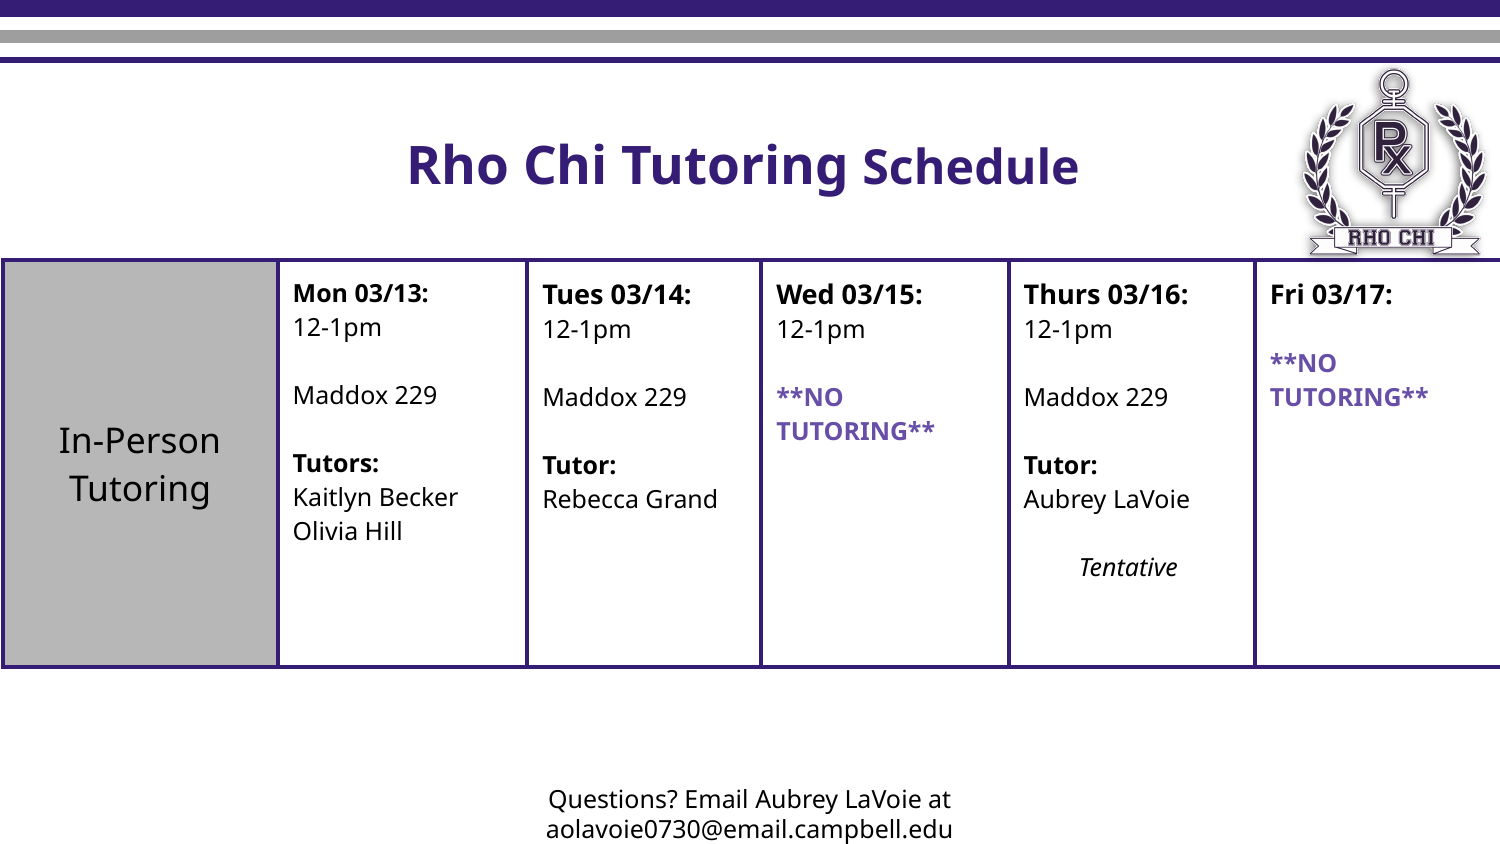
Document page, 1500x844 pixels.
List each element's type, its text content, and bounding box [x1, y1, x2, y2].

table_header Wed 03/15: 12-1pm **NO TUTORING** [763, 262, 1007, 665]
table_header Thurs 03/16: 12-1pm Maddox 229 Tutor: Aubrey LaVoie Tentative [1011, 262, 1253, 665]
table_header Mon 03/13: 12-1pm Maddox 229 Tutors: Kaitlyn Becker Olivia Hill [280, 262, 525, 665]
table_header In-Person Tutoring [5, 262, 276, 665]
picture [1296, 65, 1492, 261]
table_header Fri 03/17: **NO TUTORING** [1257, 262, 1500, 665]
title Rho Chi Tutoring Schedule [51, 116, 1289, 211]
table_header Tues 03/14: 12-1pm Maddox 229 Tutor: Rebecca Grand [529, 262, 759, 665]
text_box Questions? Email Aubrey LaVoie at aolavoie0730@email.campbell.edu [396, 768, 1103, 844]
